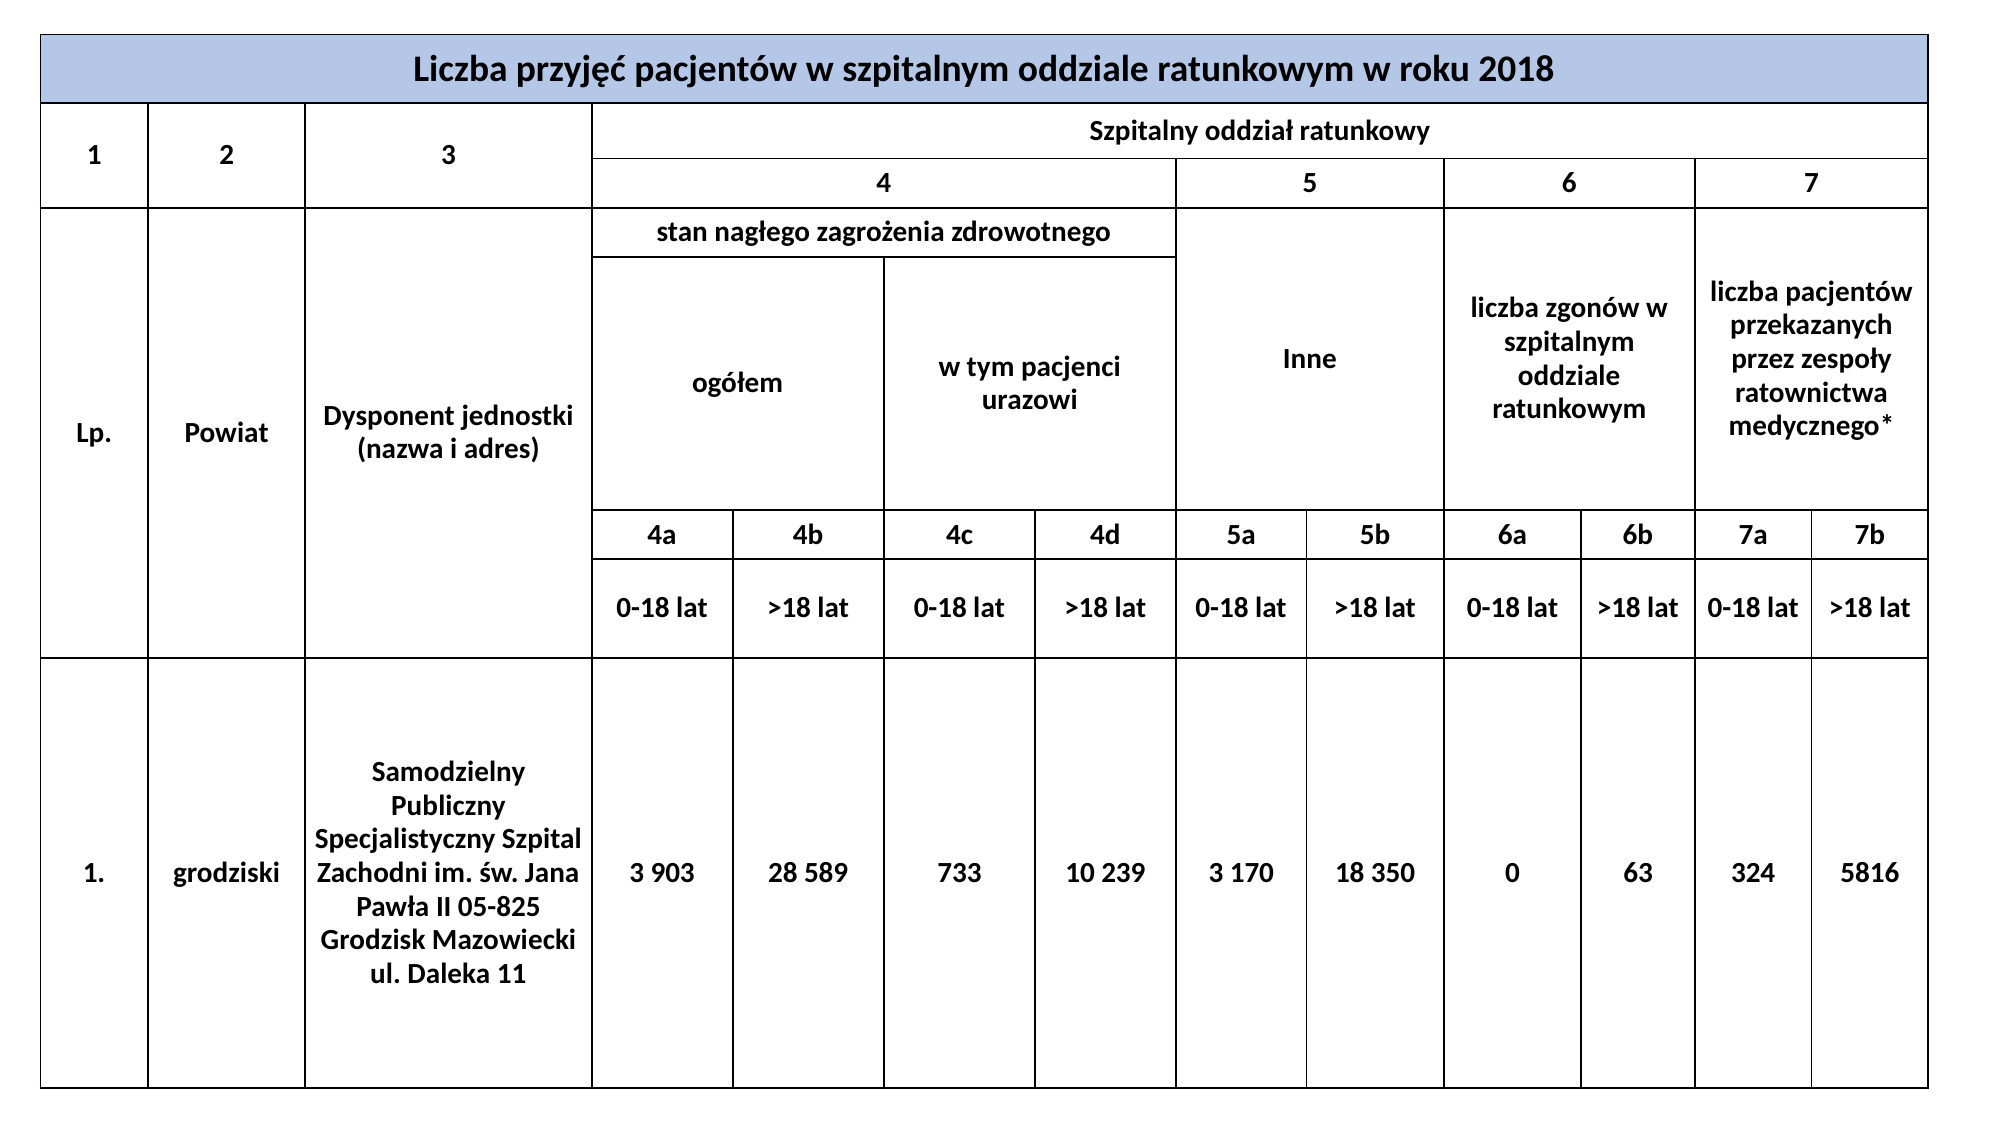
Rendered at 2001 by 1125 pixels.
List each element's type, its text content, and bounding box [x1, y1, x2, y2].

table_cell 4c [885, 511, 1034, 558]
table_cell 733 [885, 659, 1034, 1087]
table_cell 0 [1445, 659, 1580, 1087]
table_cell Lp. [41, 209, 147, 657]
table_cell 6 [1445, 159, 1694, 207]
table_cell 2 [149, 104, 304, 207]
table_cell >18 lat [734, 560, 883, 657]
table_cell Dysponent jednostki (nazwa i adres) [306, 209, 591, 657]
table_cell >18 lat [1582, 560, 1694, 657]
table_cell grodziski [149, 659, 304, 1087]
table_cell w tym pacjenci urazowi [885, 258, 1175, 509]
table_cell 5816 [1812, 659, 1927, 1087]
table_cell ogółem [593, 258, 883, 509]
table_cell 0-18 lat [1445, 560, 1580, 657]
table_cell 0-18 lat [593, 560, 732, 657]
table_cell >18 lat [1036, 560, 1175, 657]
table_cell 5a [1177, 511, 1306, 558]
table_cell 7a [1696, 511, 1811, 558]
table_cell 3 903 [593, 659, 732, 1087]
table_cell 4d [1036, 511, 1175, 558]
table_cell 4a [593, 511, 732, 558]
table_cell 10 239 [1036, 659, 1175, 1087]
table_cell 4 [593, 159, 1175, 207]
table_cell 0-18 lat [885, 560, 1034, 657]
table_cell 0-18 lat [1696, 560, 1811, 657]
table_cell 63 [1582, 659, 1694, 1087]
table_cell 18 350 [1307, 659, 1443, 1087]
table_cell 7b [1812, 511, 1927, 558]
table_cell 3 [306, 104, 591, 207]
table_cell liczba pacjentów przekazanych przez zespoły ratownictwa medycznego* [1696, 209, 1927, 509]
table_cell 0-18 lat [1177, 560, 1306, 657]
table_cell 1 [41, 104, 147, 207]
table_cell 3 170 [1177, 659, 1306, 1087]
table_cell Inne [1177, 209, 1443, 509]
table_cell stan nagłego zagrożenia zdrowotnego [593, 209, 1175, 256]
table_cell 6a [1445, 511, 1580, 558]
table_cell >18 lat [1307, 560, 1443, 657]
table_cell 28 589 [734, 659, 883, 1087]
table_cell liczba zgonów w szpitalnym oddziale ratunkowym [1445, 209, 1694, 509]
table_header Liczba przyjęć pacjentów w szpitalnym oddziale ratunkowym w roku 2018 [41, 35, 1927, 102]
table_cell 1. [41, 659, 147, 1087]
table_cell 6b [1582, 511, 1694, 558]
table_cell Powiat [149, 209, 304, 657]
table_cell 7 [1696, 159, 1927, 207]
table_cell 4b [734, 511, 883, 558]
table_cell 324 [1696, 659, 1811, 1087]
table_cell >18 lat [1812, 560, 1927, 657]
table_cell 5 [1177, 159, 1443, 207]
table_cell Samodzielny Publiczny Specjalistyczny Szpital Zachodni im. św. Jana Pawła II 05-825 Grodzisk Mazowiecki ul. Daleka 11 [306, 659, 591, 1087]
table_cell 5b [1307, 511, 1443, 558]
table_cell Szpitalny oddział ratunkowy [593, 104, 1927, 158]
